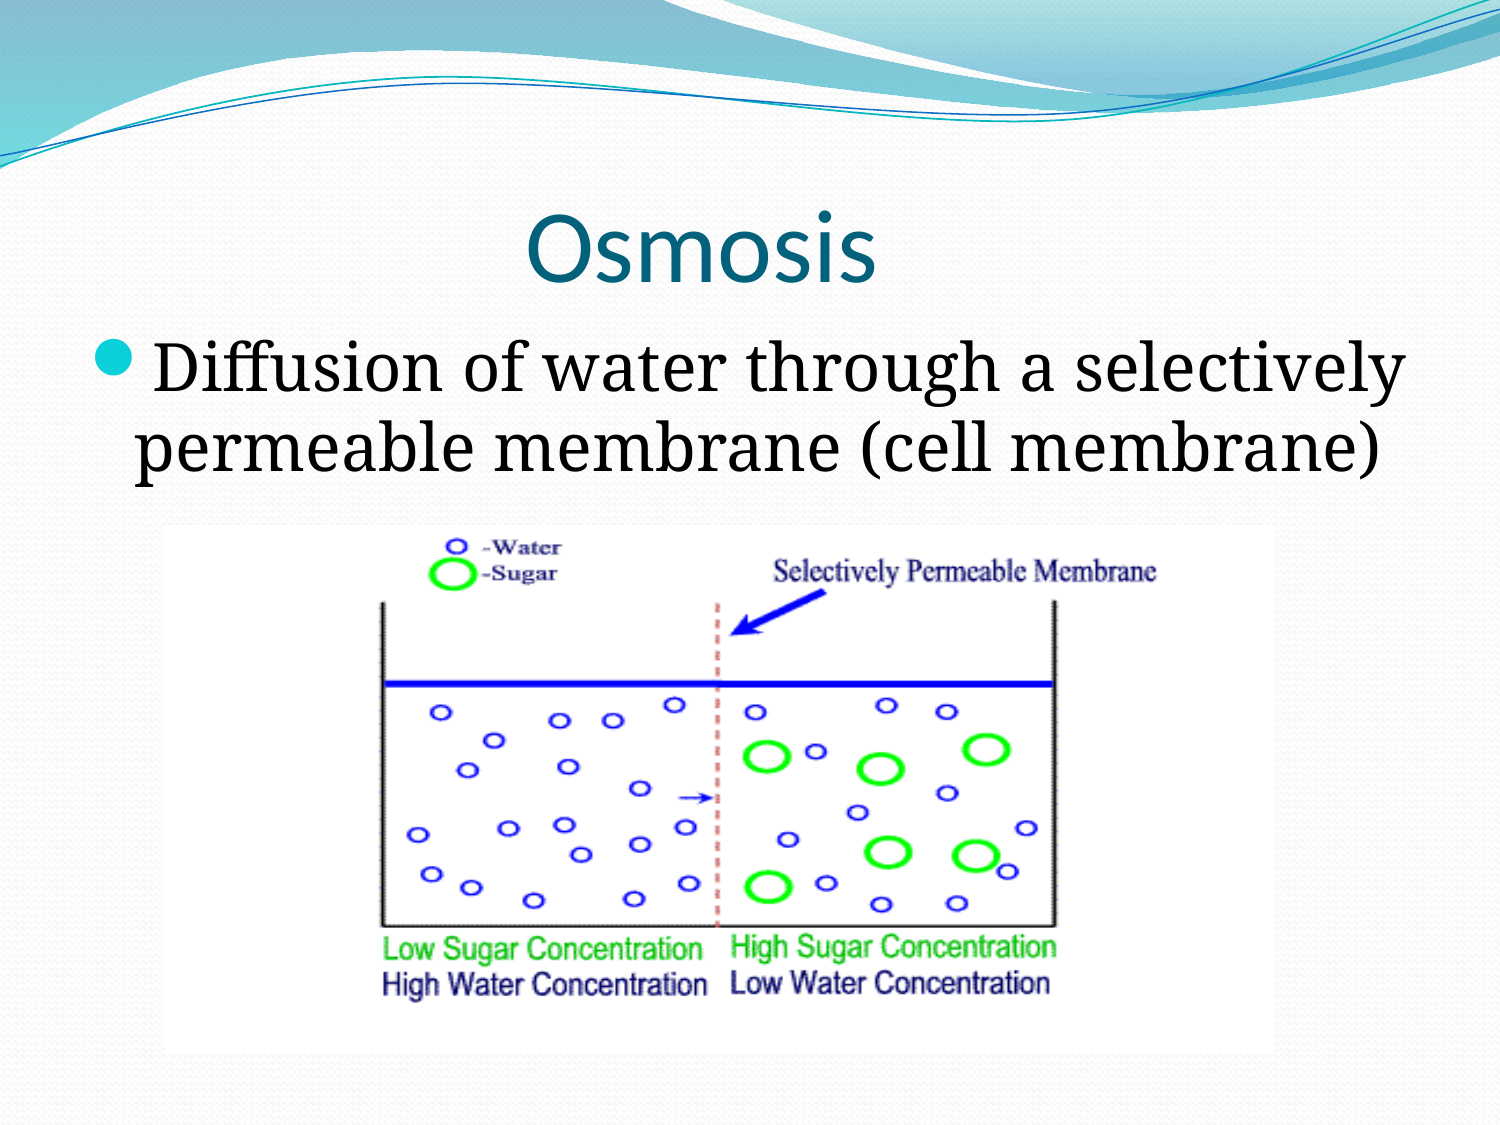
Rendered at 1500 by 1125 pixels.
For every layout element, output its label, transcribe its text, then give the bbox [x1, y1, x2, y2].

picture [162, 524, 1276, 1054]
list Diffusion of water through a selectively permeable membrane (cell membrane) [75, 317, 1425, 1038]
title Osmosis [75, 115, 1425, 303]
